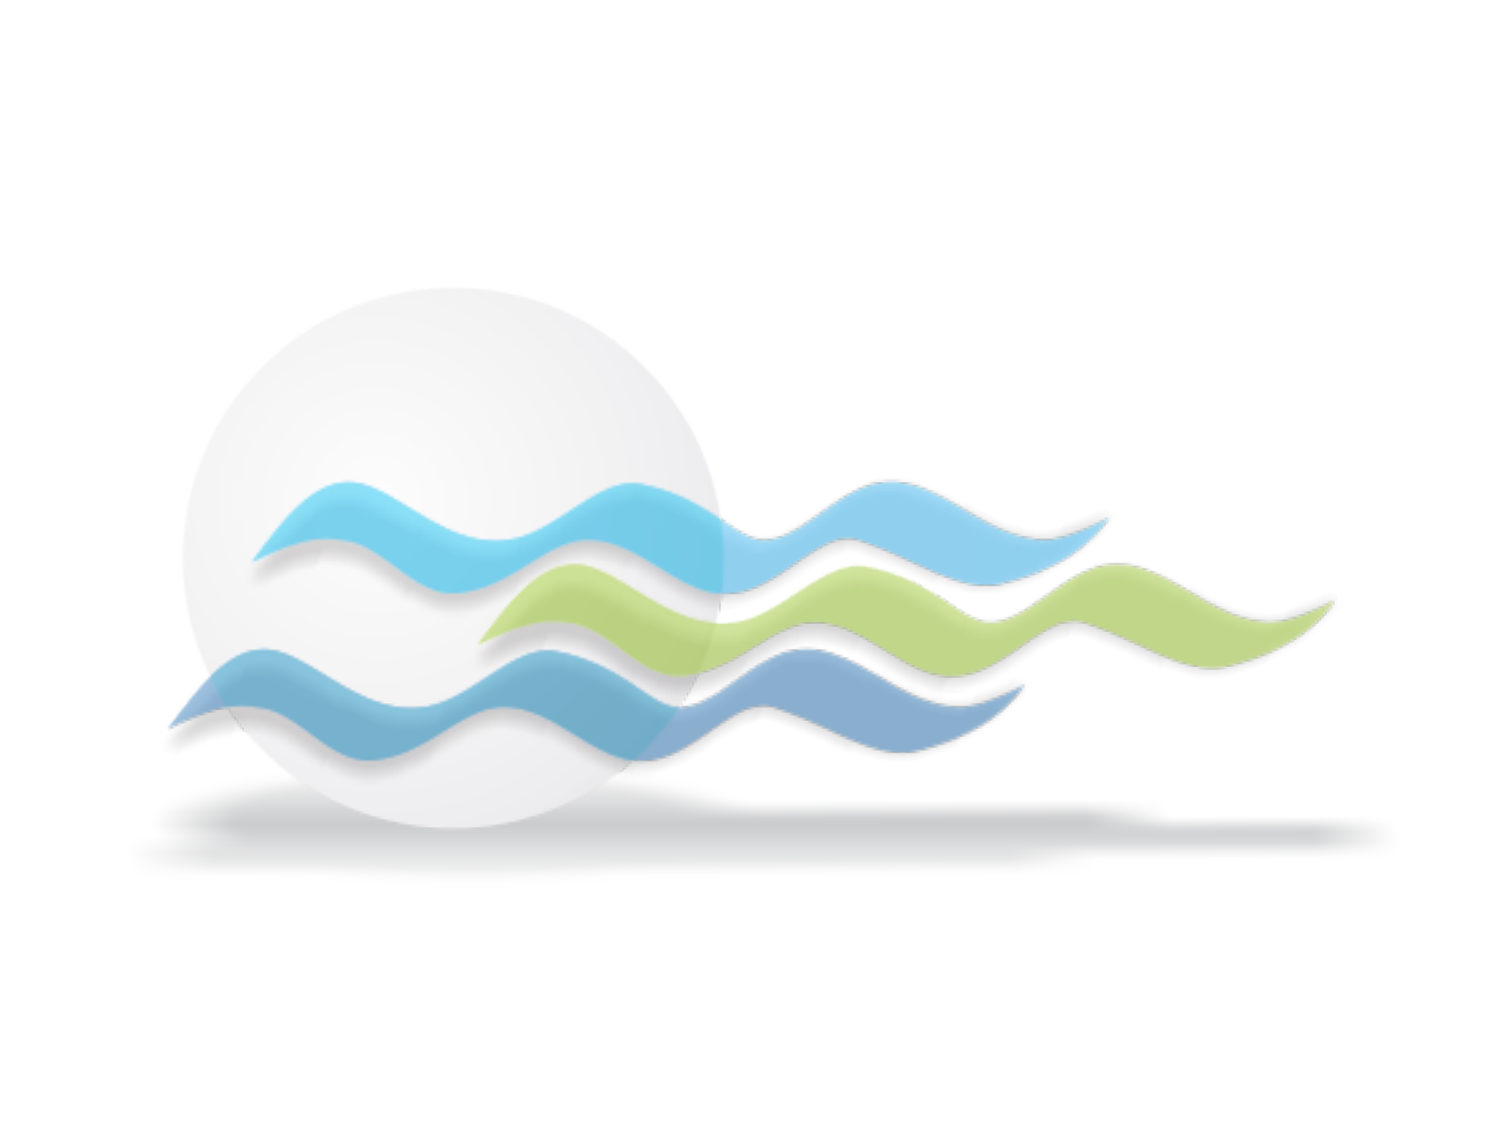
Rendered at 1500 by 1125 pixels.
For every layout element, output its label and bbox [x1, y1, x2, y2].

picture [112, 287, 1413, 888]
